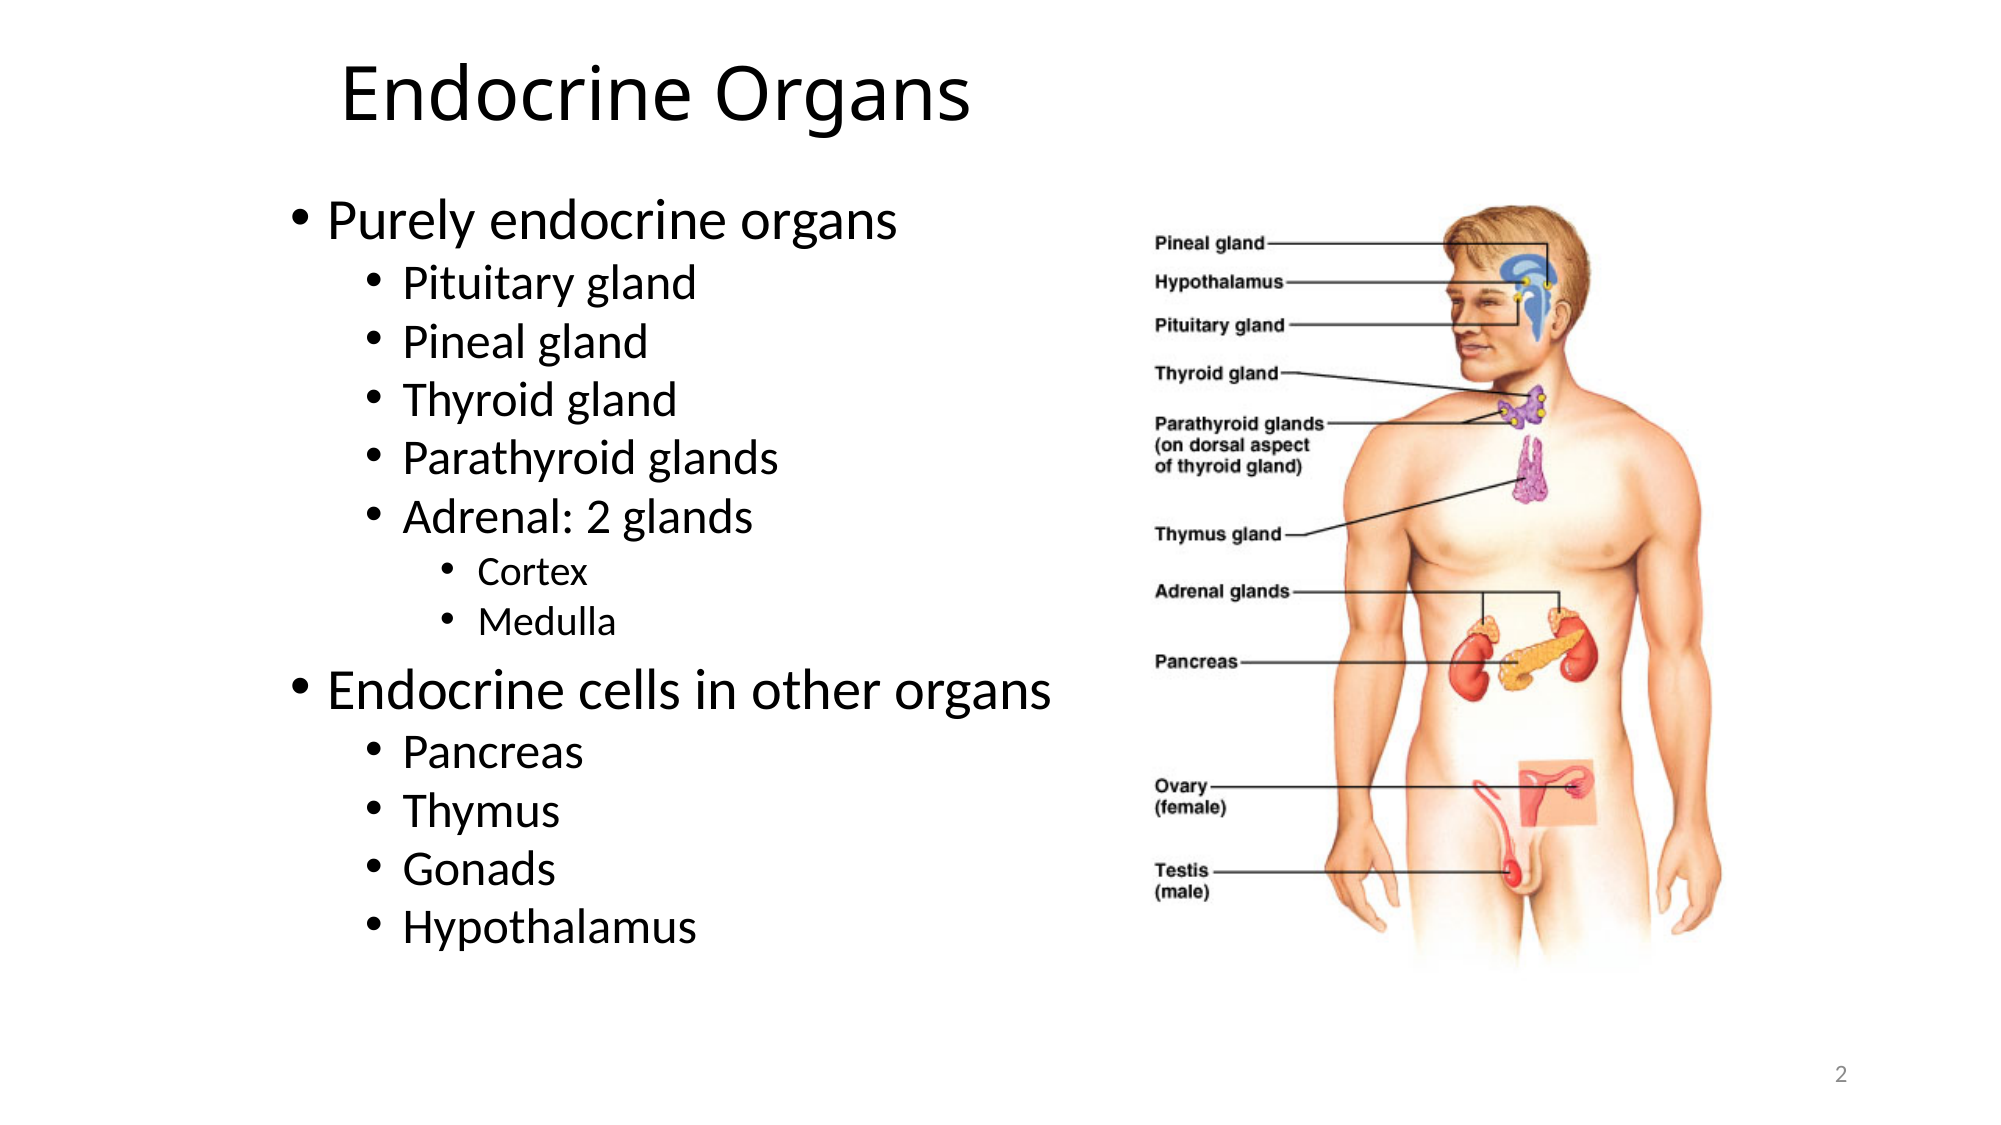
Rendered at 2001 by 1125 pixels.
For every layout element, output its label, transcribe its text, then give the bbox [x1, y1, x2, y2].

title Endocrine Organs [324, 24, 1038, 168]
list Purely endocrine organs Pituitary gland Pineal gland Thyroid gland Parathyroid glands Adrenal: 2 glands Cortex Medulla Endocrine cells in other organs Pancreas Thymus Gonads Hypothalamus [275, 187, 1073, 1075]
picture [1073, 0, 1738, 1125]
slide_number 2 [1738, 1042, 1863, 1103]
